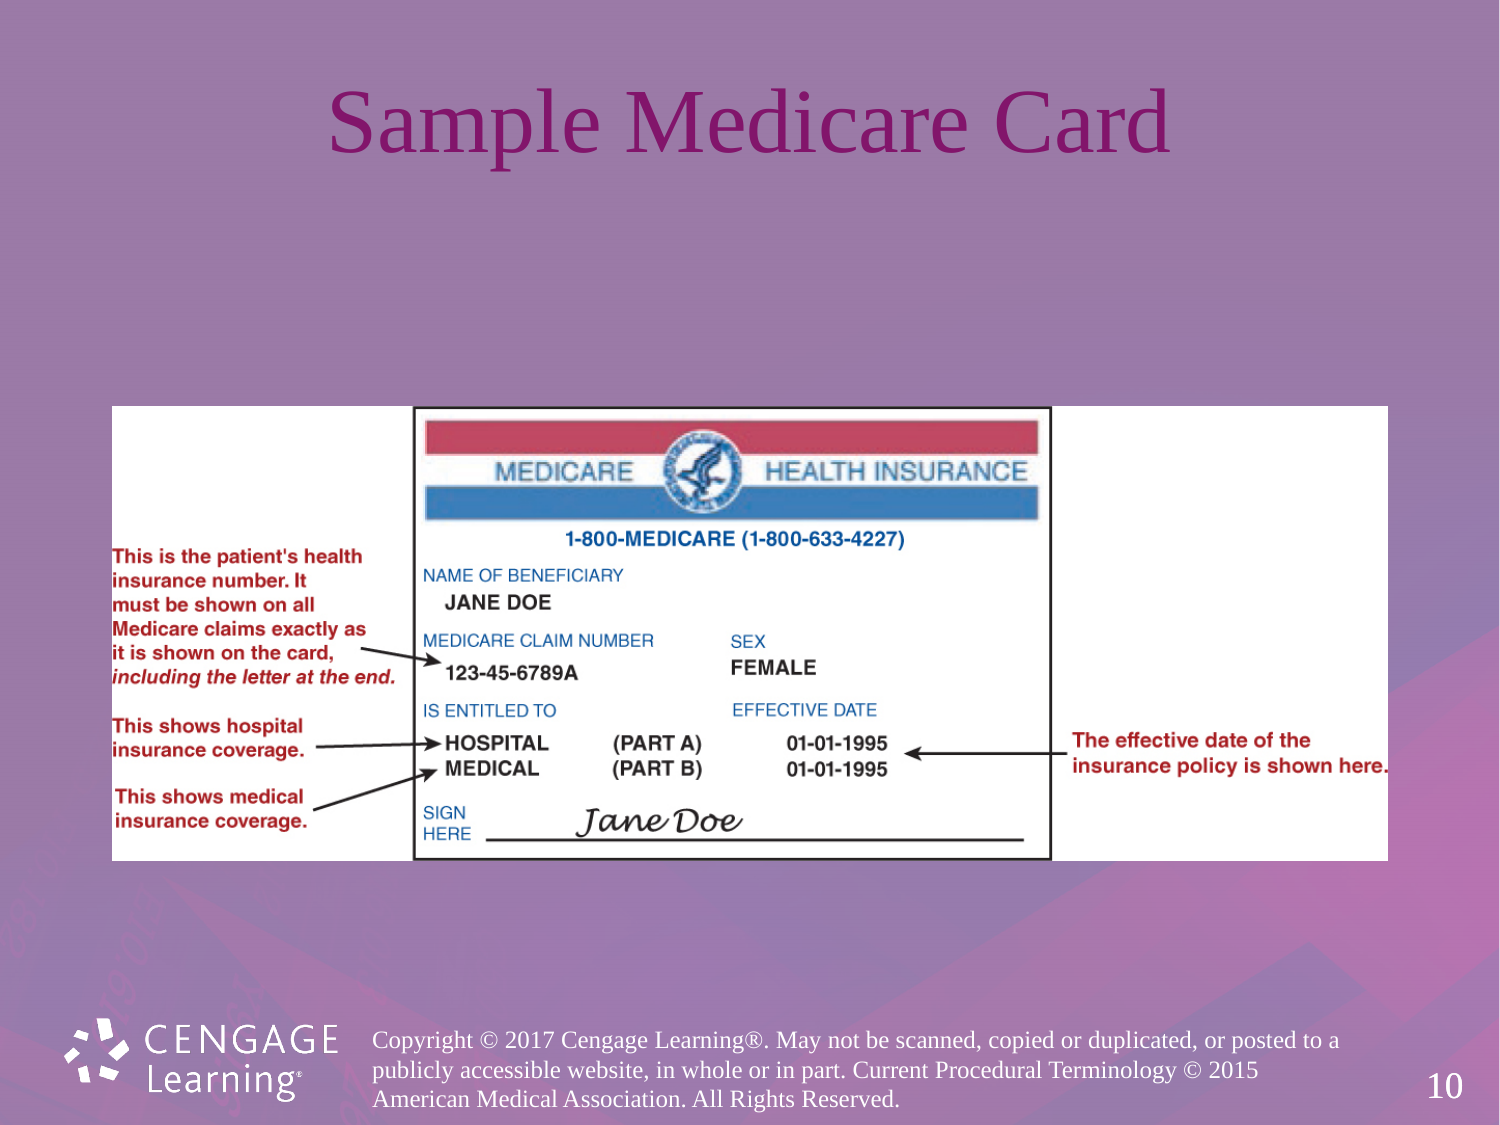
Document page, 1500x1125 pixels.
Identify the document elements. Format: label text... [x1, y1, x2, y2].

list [112, 278, 1388, 988]
title Sample Medicare Card [112, 60, 1388, 278]
picture [0, 0, 1500, 1125]
